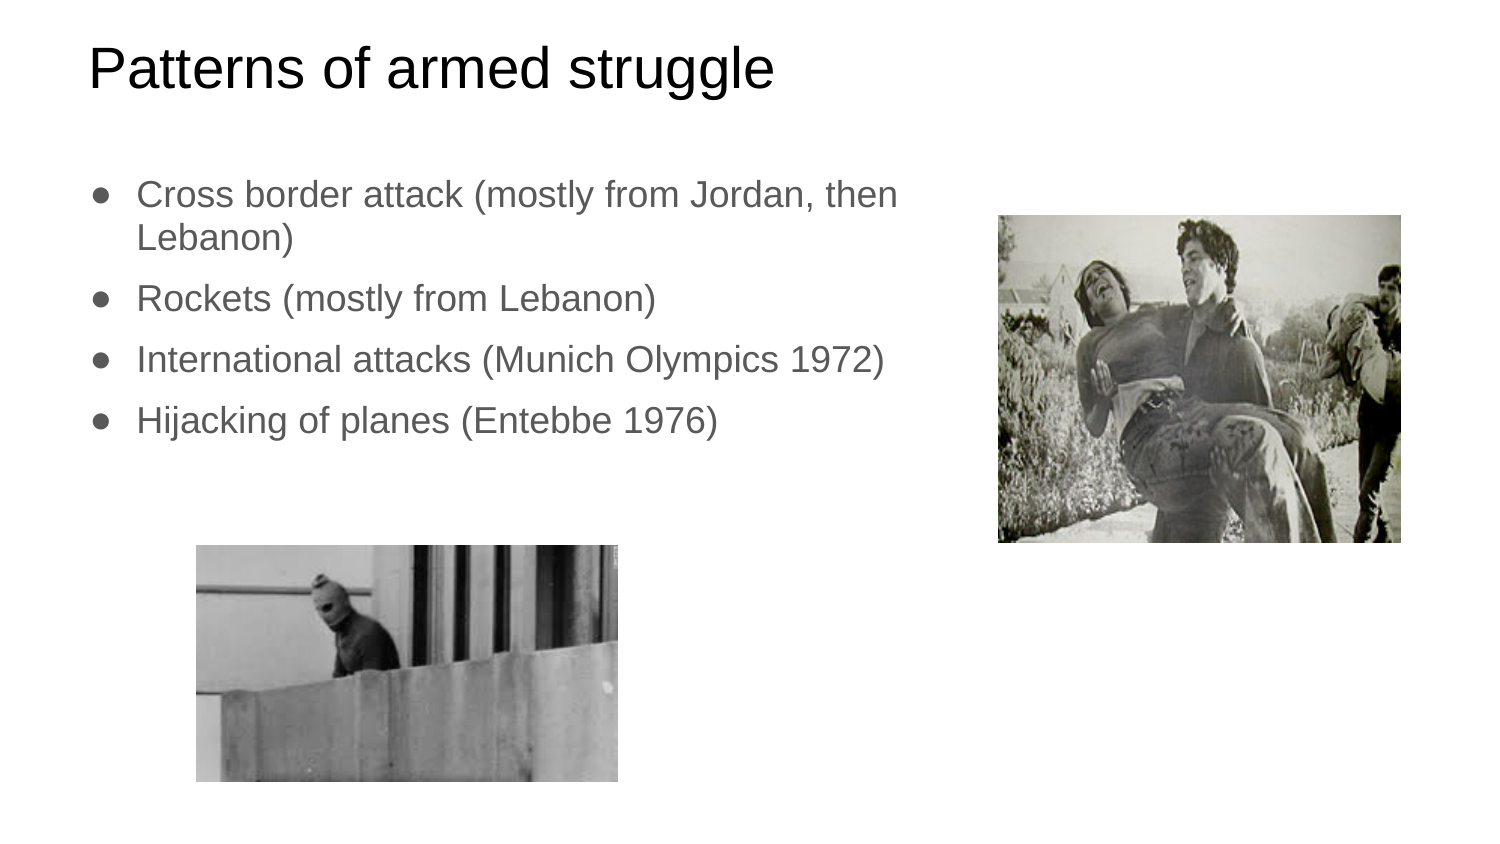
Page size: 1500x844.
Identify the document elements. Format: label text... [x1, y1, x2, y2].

picture [998, 215, 1401, 544]
picture [196, 545, 618, 783]
list Cross border attack (mostly from Jordan, then Lebanon) Rockets (mostly from Lebanon) International attacks (Munich Olympics 1972) Hijacking of planes (Entebbe 1976) [77, 168, 1048, 570]
title Patterns of armed struggle [77, 33, 1048, 157]
